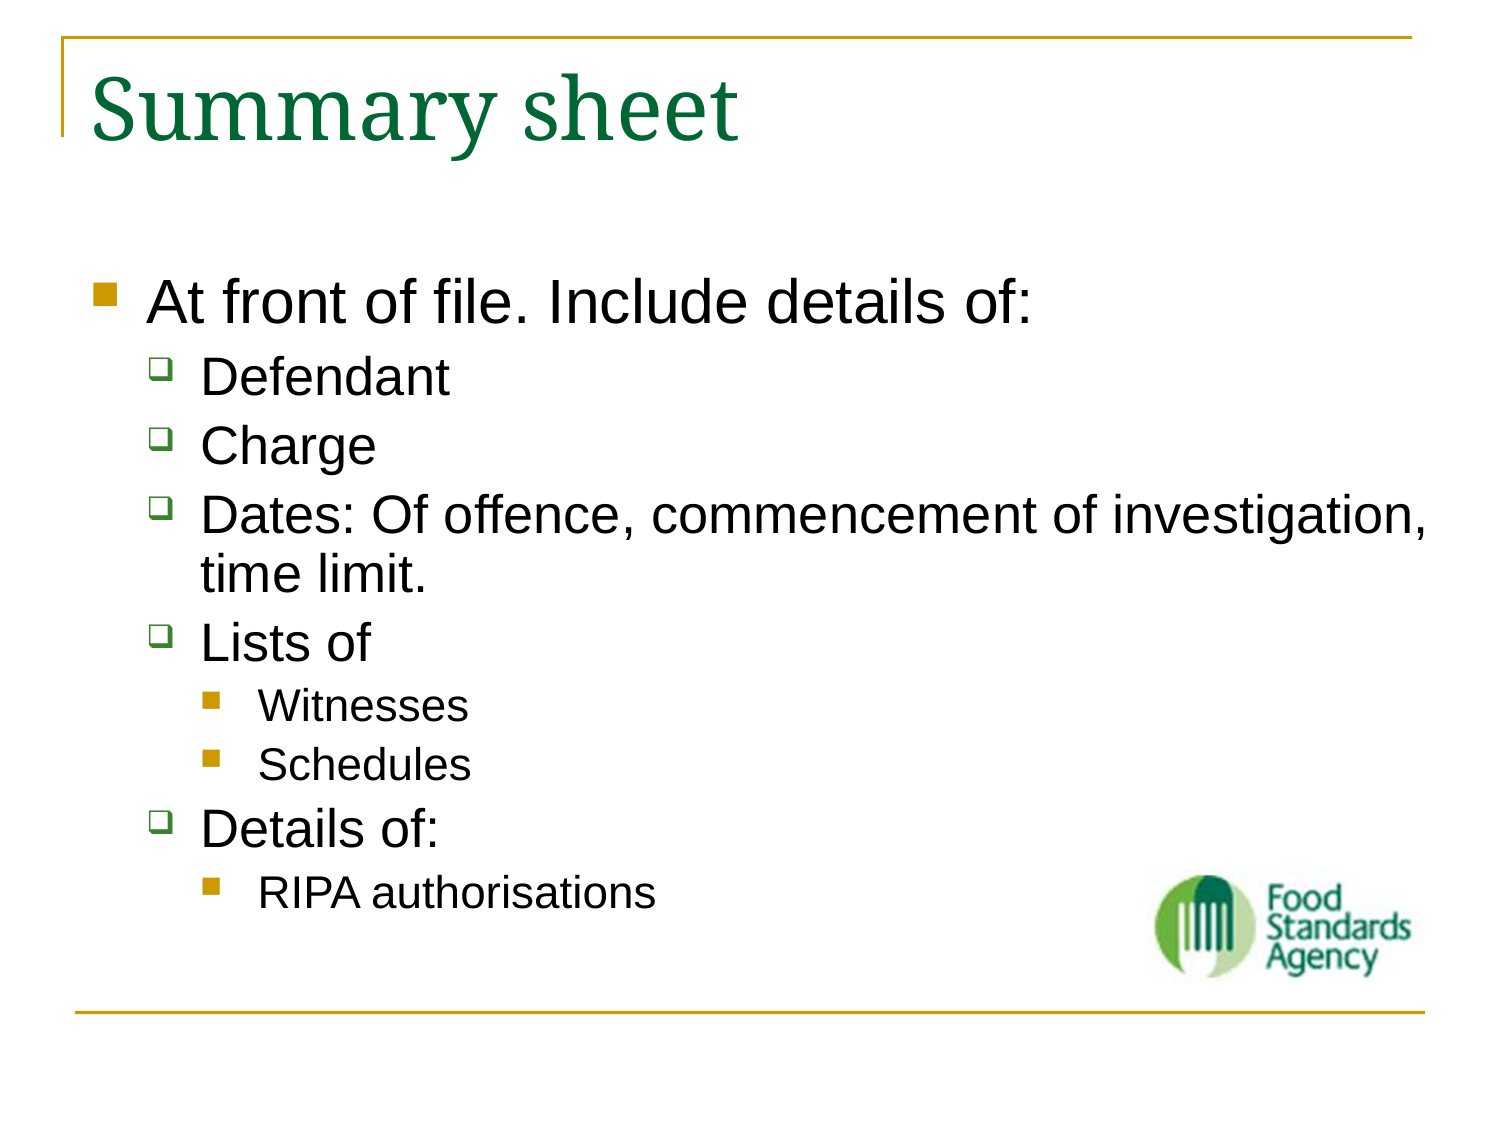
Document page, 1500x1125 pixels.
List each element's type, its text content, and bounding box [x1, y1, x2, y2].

title Summary sheet [74, 45, 1426, 233]
list At front of file. Include details of: Defendant Charge Dates: Of offence, commencement of investigation, time limit. Lists of Witnesses Schedules Details of: RIPA authorisations [74, 262, 1471, 1006]
picture [1121, 869, 1430, 984]
